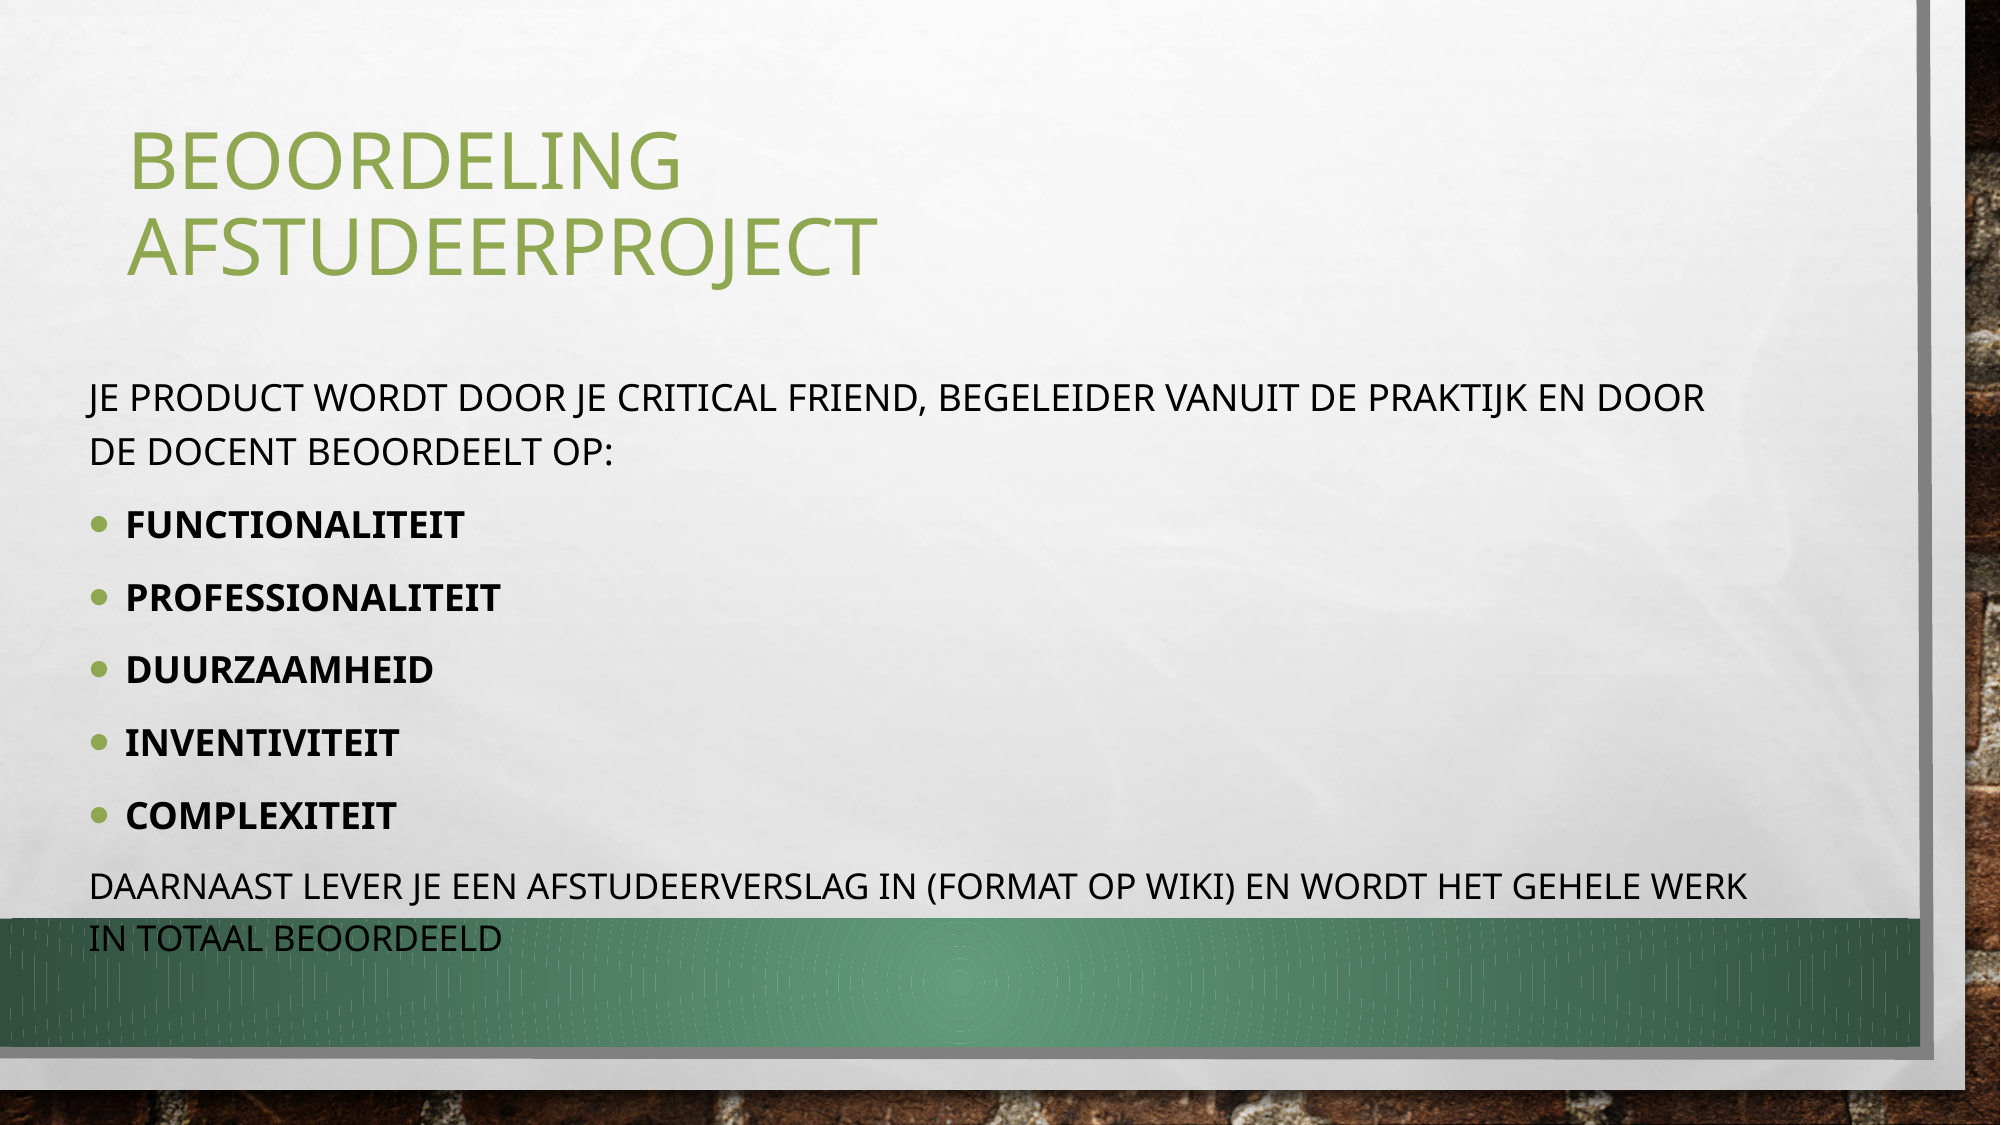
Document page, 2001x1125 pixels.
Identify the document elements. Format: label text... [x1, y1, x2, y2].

picture [0, 0, 2000, 1125]
title Beoordeling afstudeerproject [112, 112, 1162, 302]
list Je product wordt door je critical friend, begeleider vanuit de praktijk en door de docent beoordeelt op: Functionaliteit Professionaliteit Duurzaamheid Inventiviteit Complexiteit Daarnaast lever je een afstudeerverslag in (format op wiki) en wordt het gehele werk in totaal beoordeeld [73, 357, 1766, 971]
